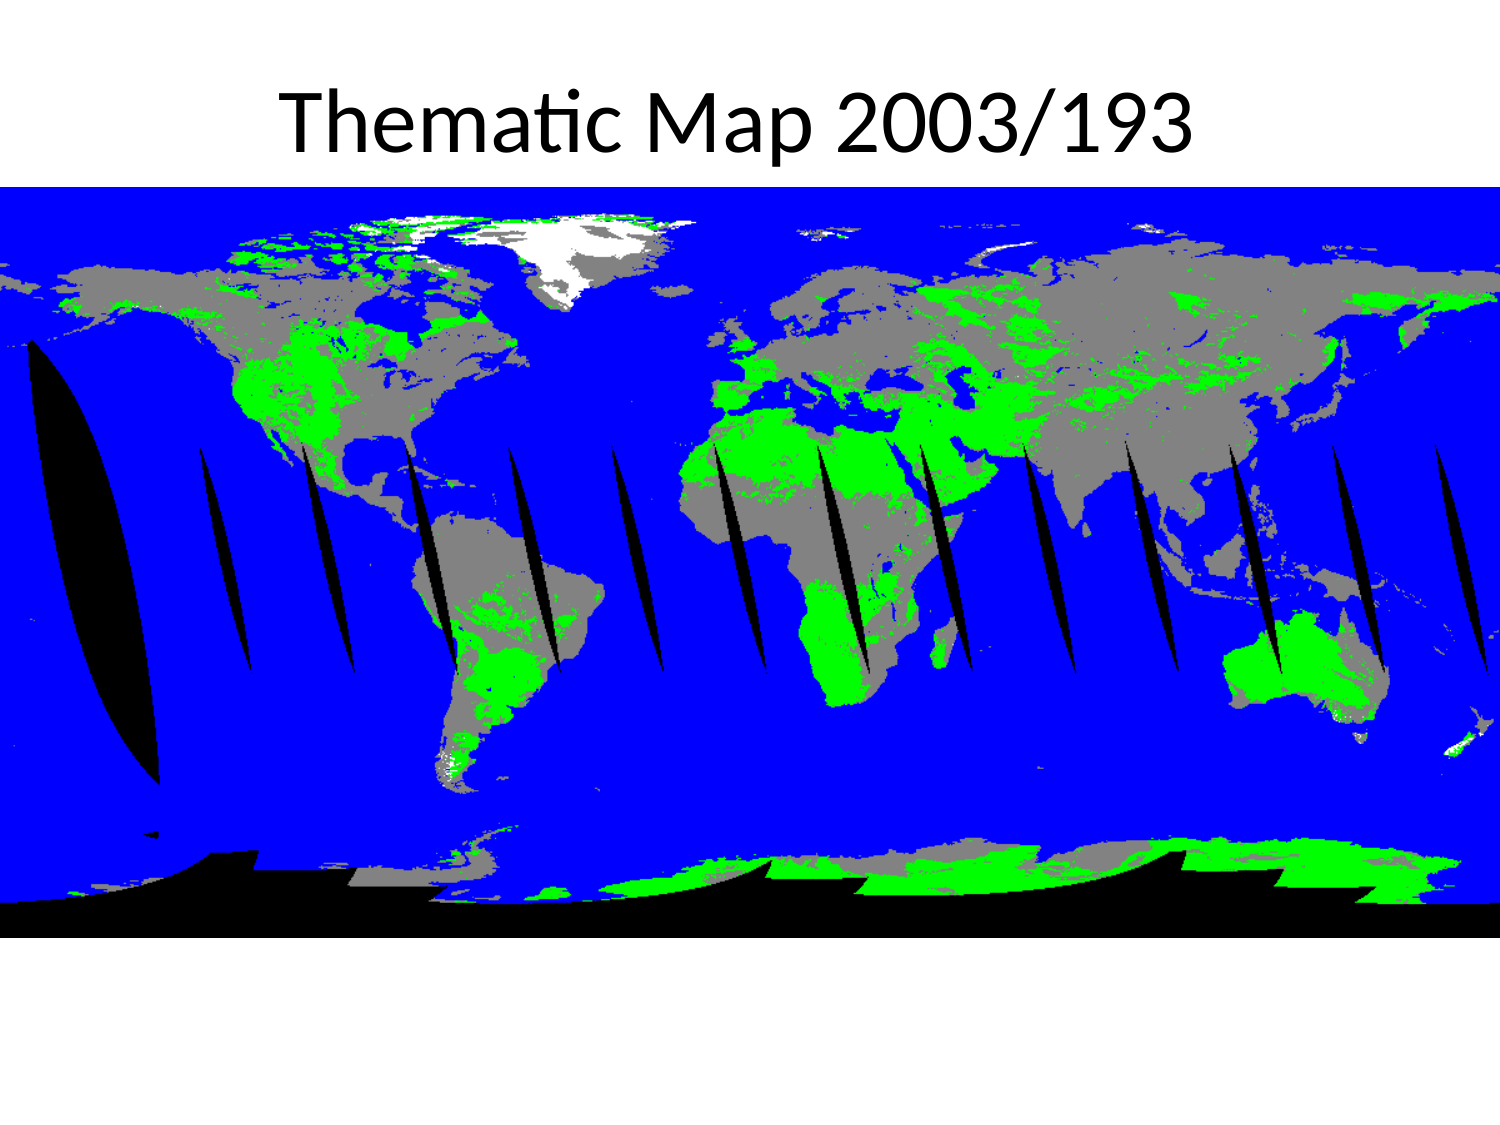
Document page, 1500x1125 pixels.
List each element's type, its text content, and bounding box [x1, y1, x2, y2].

picture [0, 187, 1500, 938]
title Thematic Map 2003/193 (Confident and Probably Clear) [99, 50, 1375, 185]
